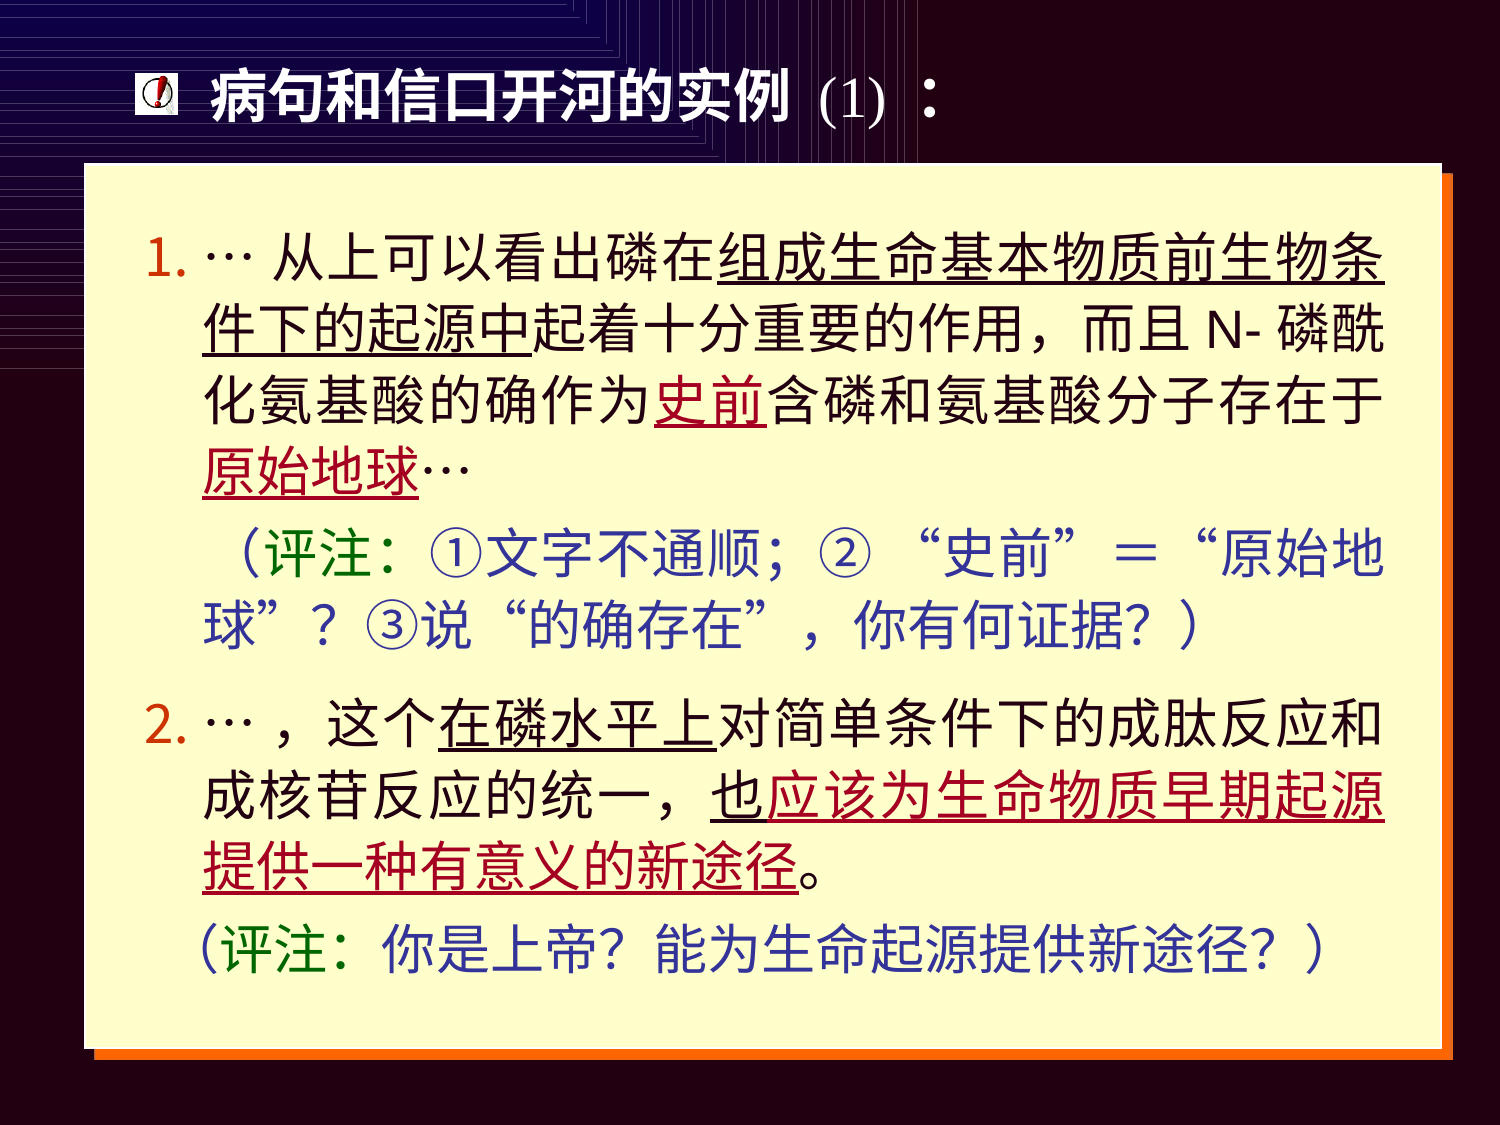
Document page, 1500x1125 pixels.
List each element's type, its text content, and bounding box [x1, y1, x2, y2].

text_box [85, 164, 1441, 1048]
text_box 病句和信口开河的实例 (1) ： [120, 52, 1409, 137]
picture [135, 73, 178, 115]
text_box …从上可以看出磷在组成生命基本物质前生物条件下的起源中起着十分重要的作用，而且N-磷酰化氨基酸的确作为史前含磷和氨基酸分子存在于原始地球… （评注：①文字不通顺；② “史前”＝“原始地球”？③说“的确存在”，你有何证据？） …，这个在磷水平上对简单条件下的成肽反应和成核苷反应的统一，也应该为生命物质早期起源提供一种有意义的新途径。 （评注：你是上帝？能为生命起源提供新途径？） [124, 209, 1400, 988]
